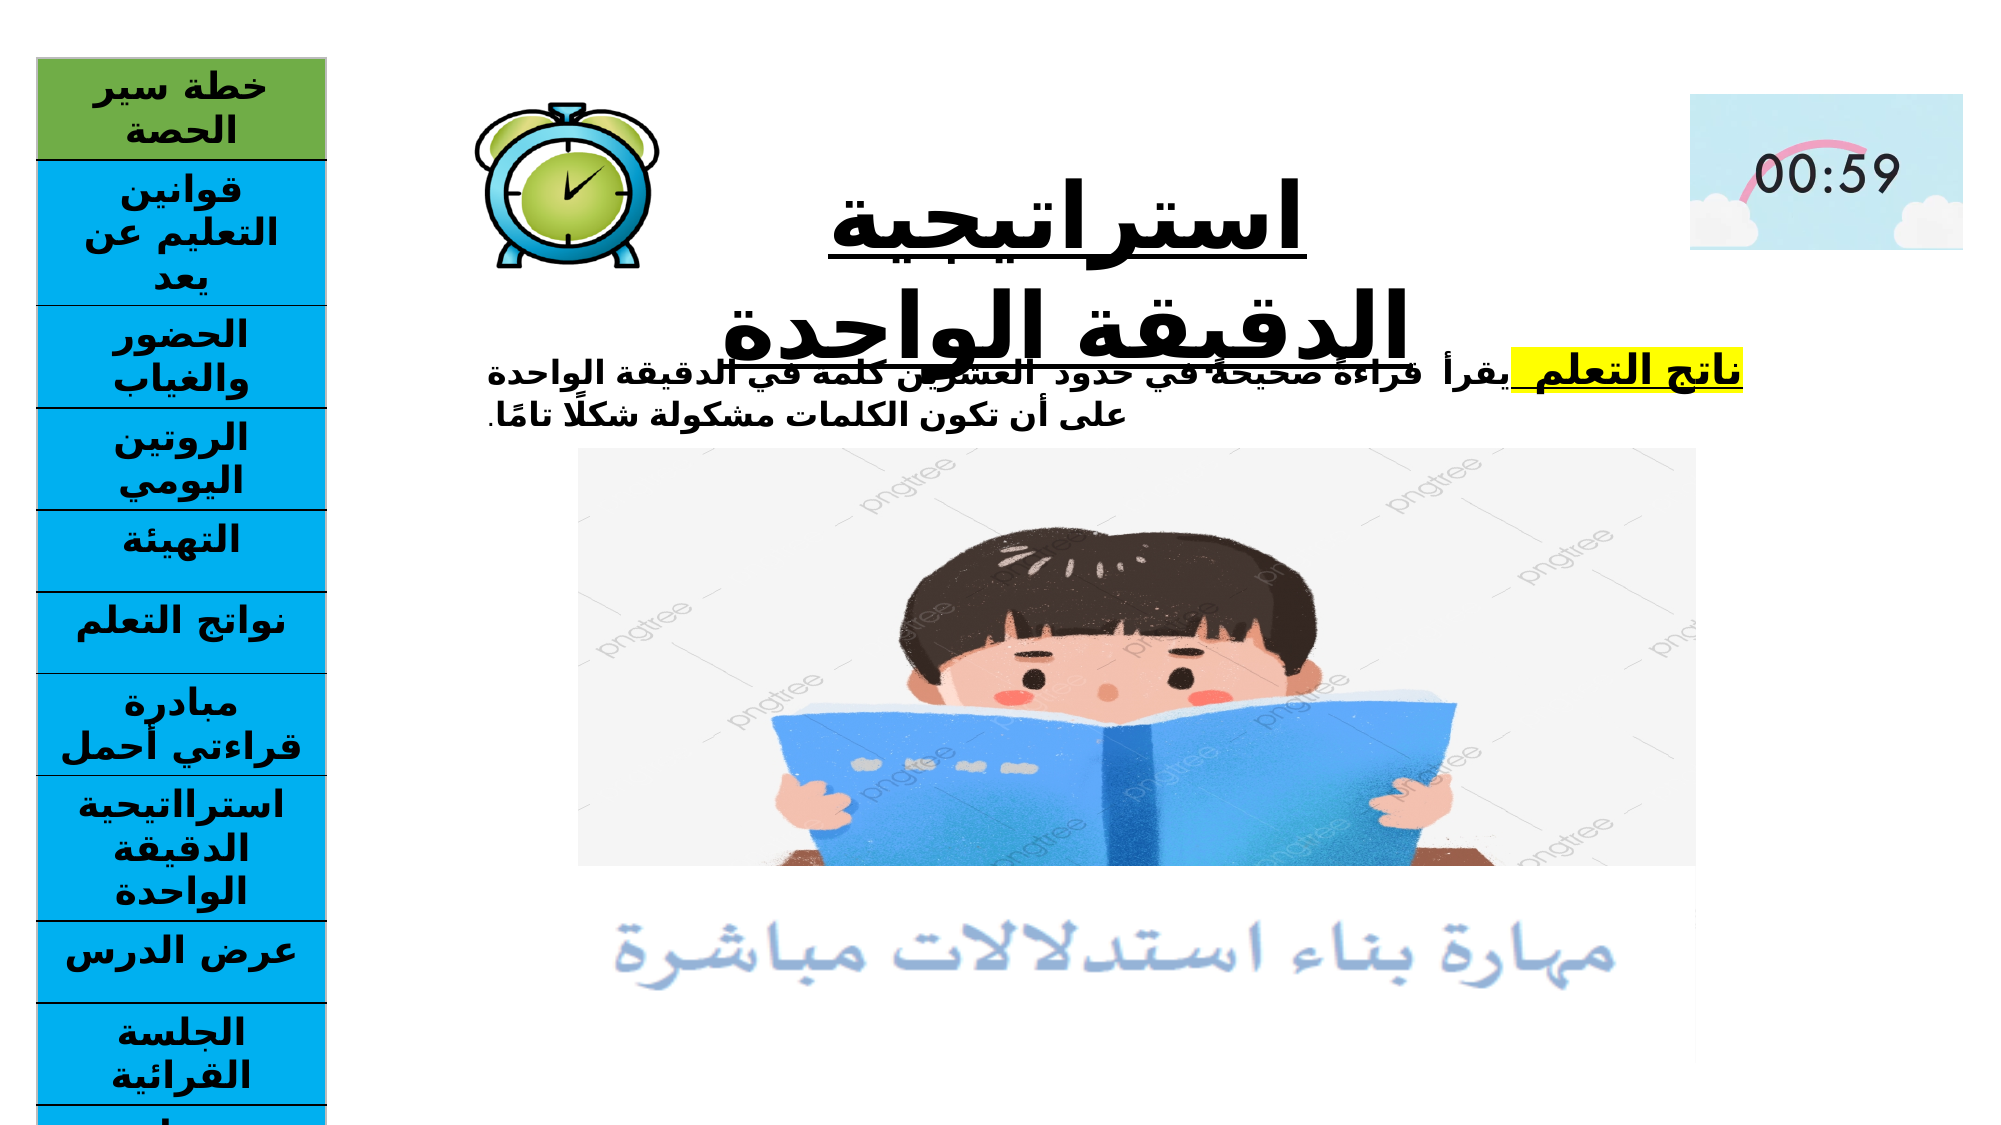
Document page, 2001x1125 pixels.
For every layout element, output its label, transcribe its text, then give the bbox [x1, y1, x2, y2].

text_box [1689, 93, 1964, 251]
text_box ناتج التعلم يقرأ قراءةً صحيحةً في حدود العشرين كلمة في الدقيقة الواحدة على أن تكون الكلمات مشكولة شكلًا تامًا. [486, 342, 1787, 433]
table_cell عرض الدرس [38, 922, 325, 1002]
table_cell قوانين التعليم عن يعد [38, 161, 325, 305]
table_header خطة سير الحصة [38, 59, 325, 159]
picture [460, 93, 673, 276]
table_cell نواتج التعلم [38, 593, 325, 673]
table_cell التهيئة [38, 511, 325, 591]
text_box استراتيجية الدقيقة الواحدة [652, 157, 1483, 342]
table_cell الجلسة القرائية [38, 1004, 325, 1104]
picture [577, 448, 1696, 1063]
table_cell استرااتيحية الدقيقة الواحدة [38, 776, 325, 920]
table_cell عمل المجموعات [38, 1106, 325, 1125]
table_cell مبادرة قراءتي أحمل [38, 674, 325, 775]
table_cell الحضور والغياب [38, 306, 325, 407]
table_cell الروتين اليومي [38, 409, 325, 509]
